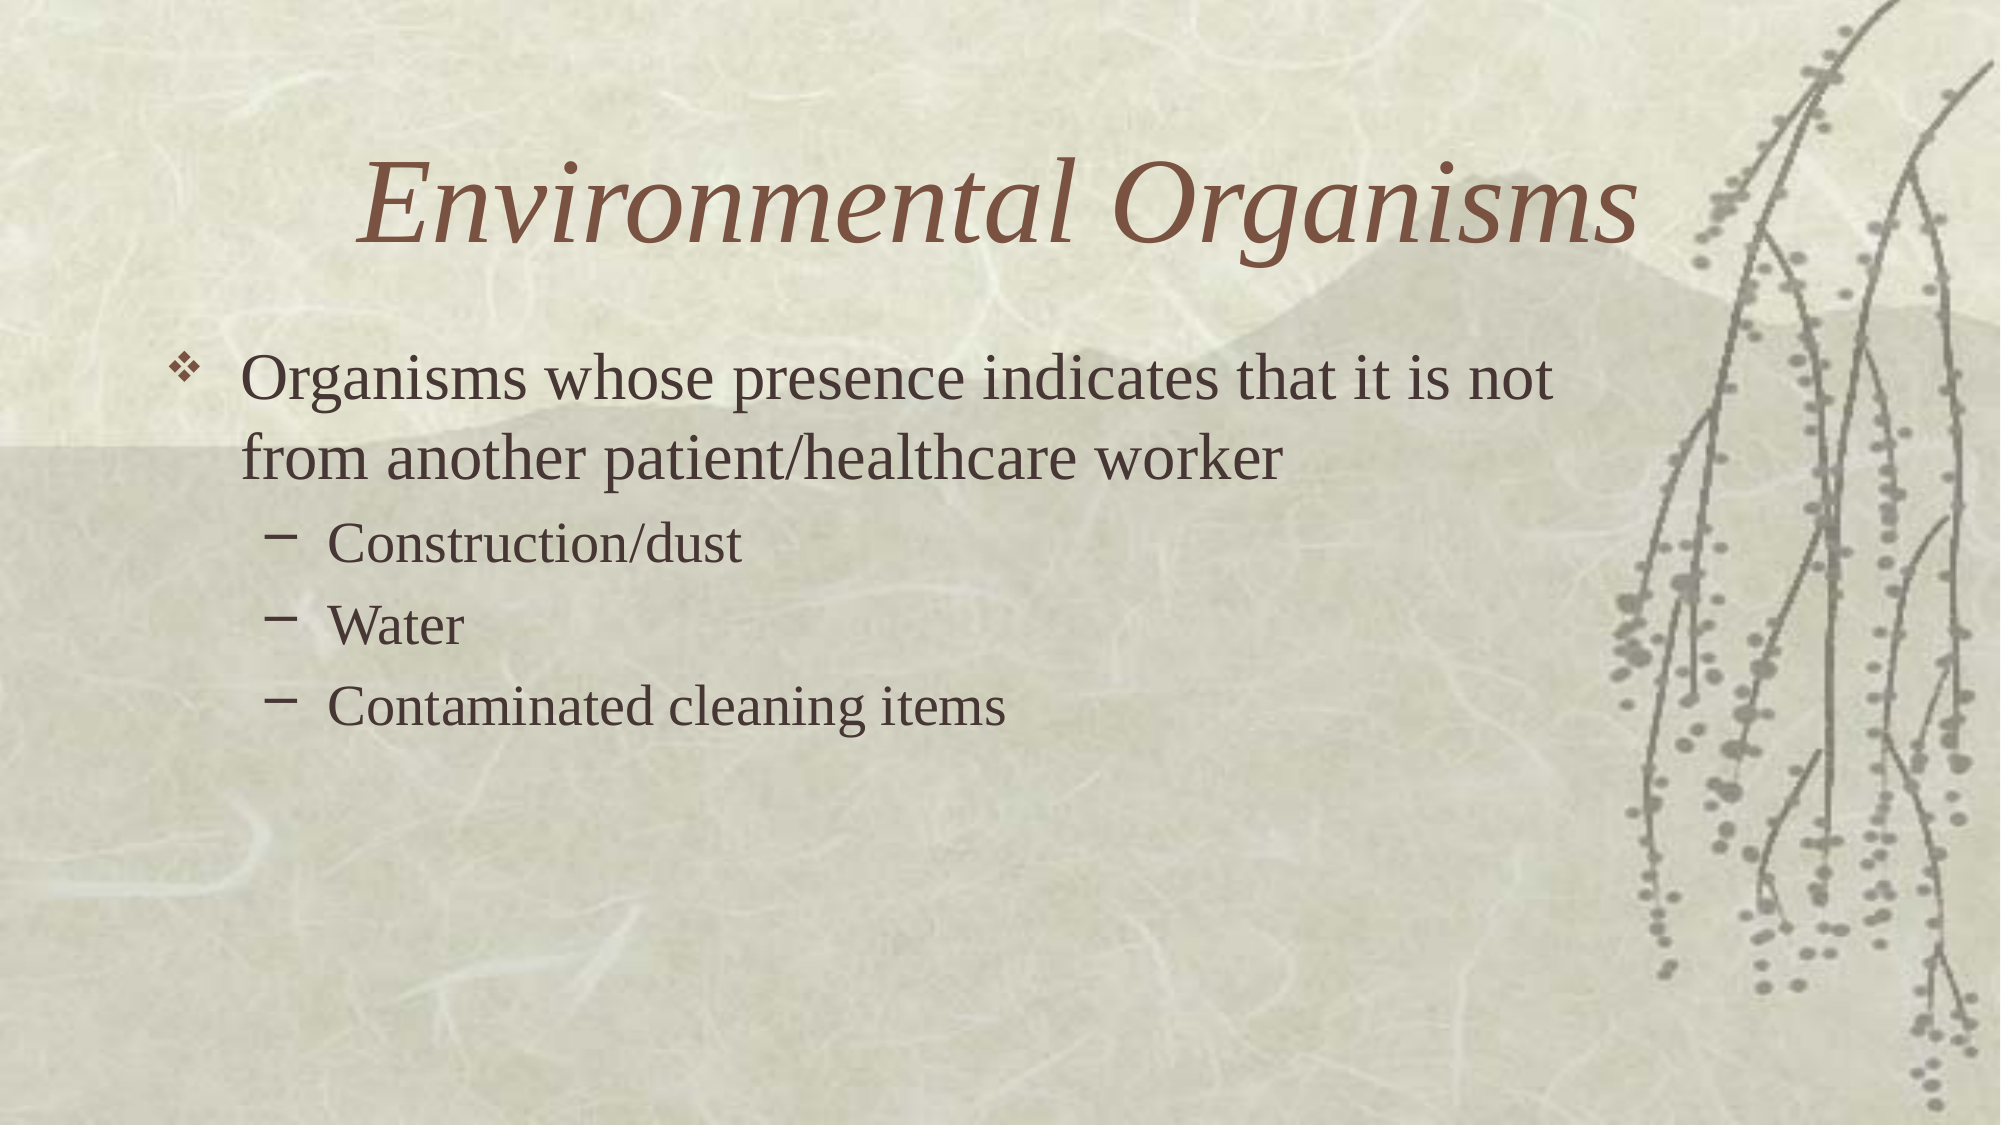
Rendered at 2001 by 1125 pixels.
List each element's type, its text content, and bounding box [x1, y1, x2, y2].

picture [0, 0, 2001, 1125]
list Organisms whose presence indicates that it is not from another patient/healthcare worker Construction/dust Water Contaminated cleaning items [150, 324, 1615, 1000]
title Environmental Organisms [150, 99, 1850, 288]
